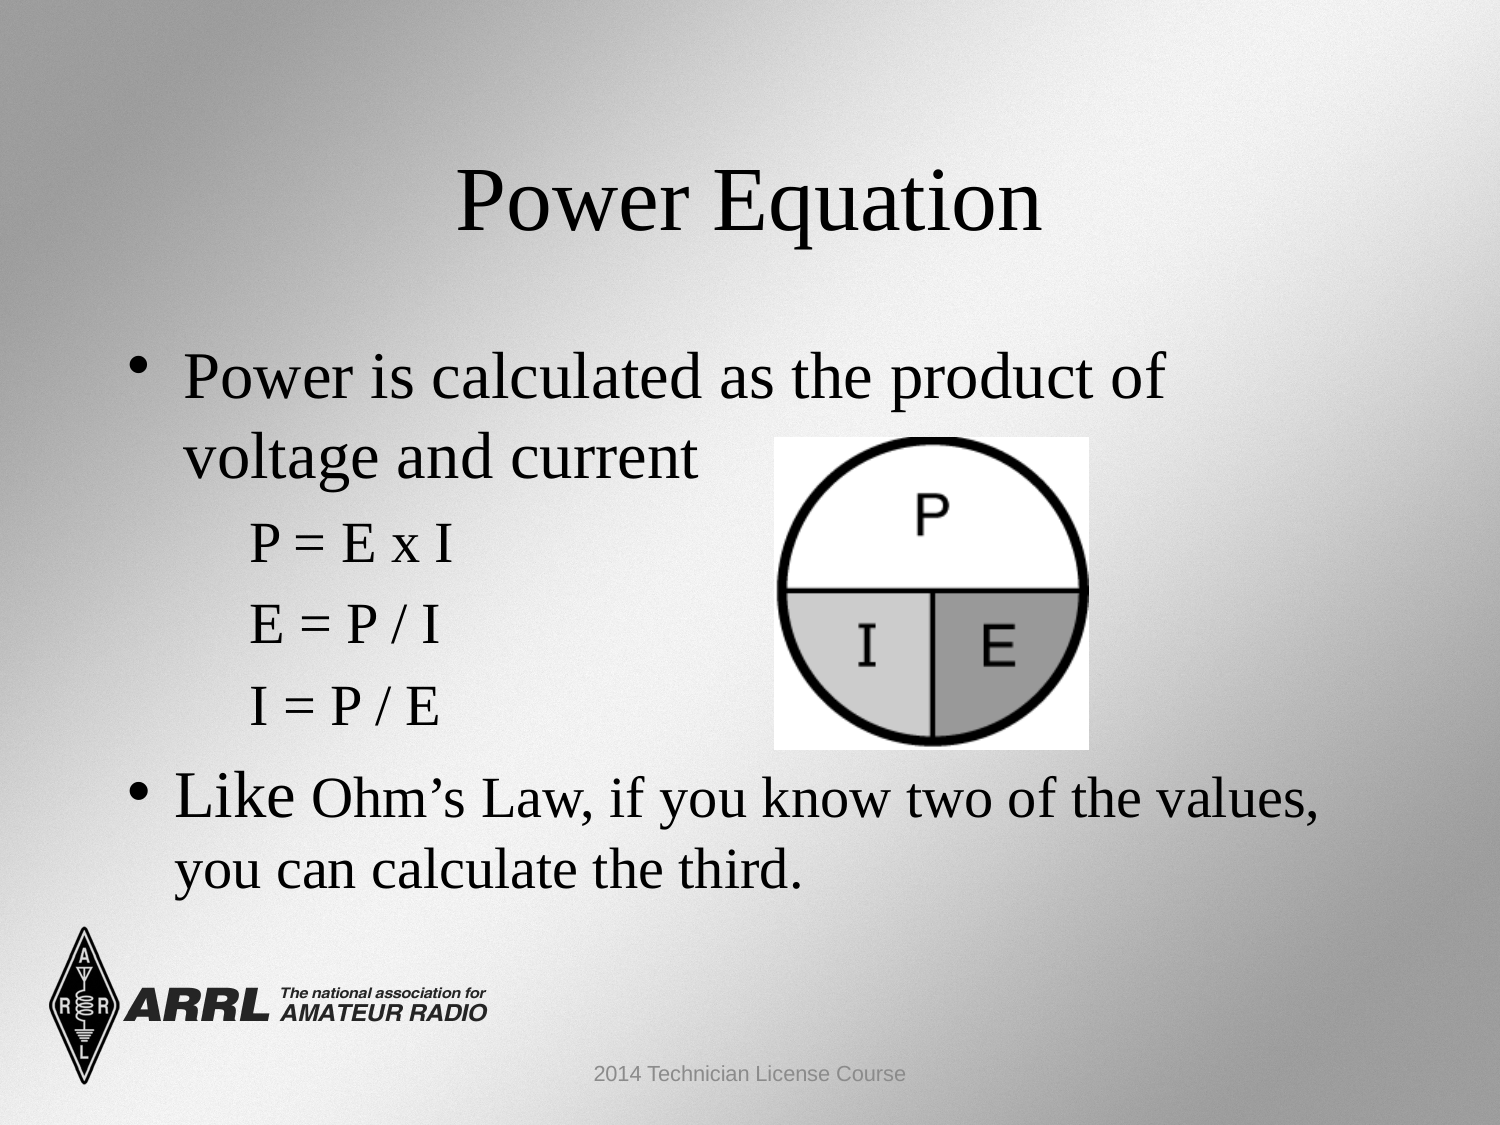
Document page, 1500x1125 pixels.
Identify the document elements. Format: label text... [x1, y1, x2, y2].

text_box Power is calculated as the product of voltage and current P = E x I E = P / I I = P / E Like Ohm’s Law, if you know two of the values, you can calculate the third. [112, 324, 1388, 1000]
text_box Power Equation [112, 99, 1388, 288]
picture [0, 0, 1500, 1125]
footer 2014 Technician License Course [512, 1042, 988, 1103]
